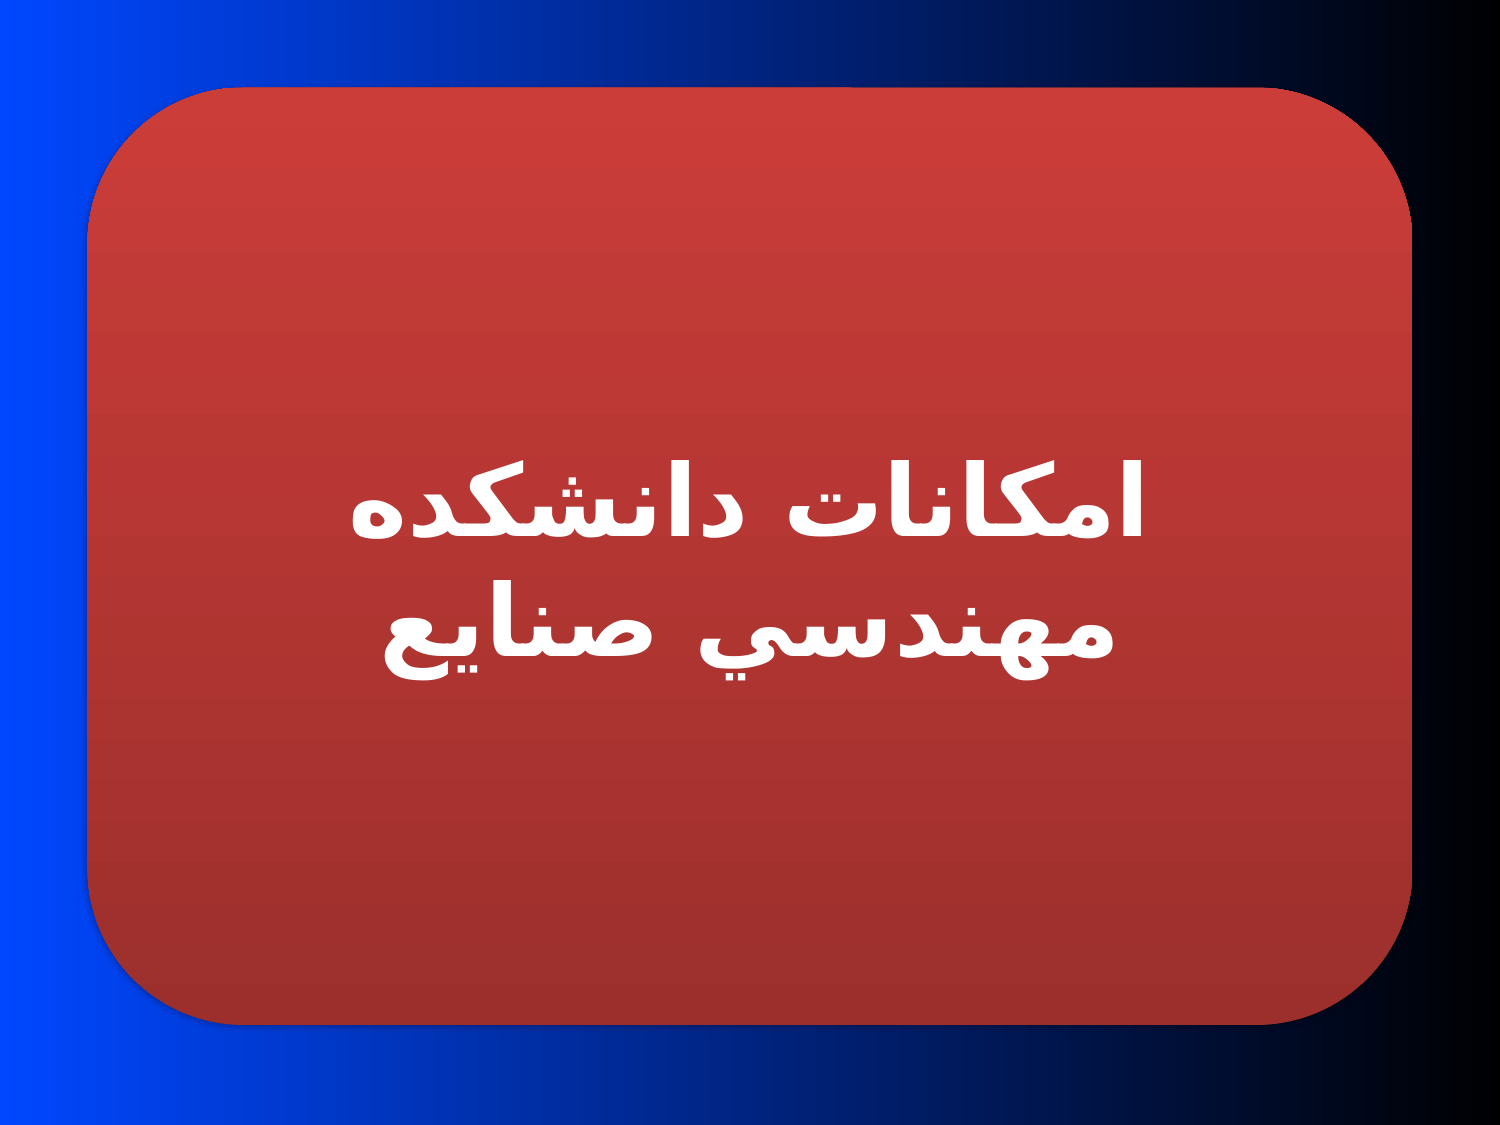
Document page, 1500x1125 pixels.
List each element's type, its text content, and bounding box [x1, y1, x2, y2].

text_box امكانات دانشكده مهندسي صنايع [87, 87, 1413, 1026]
